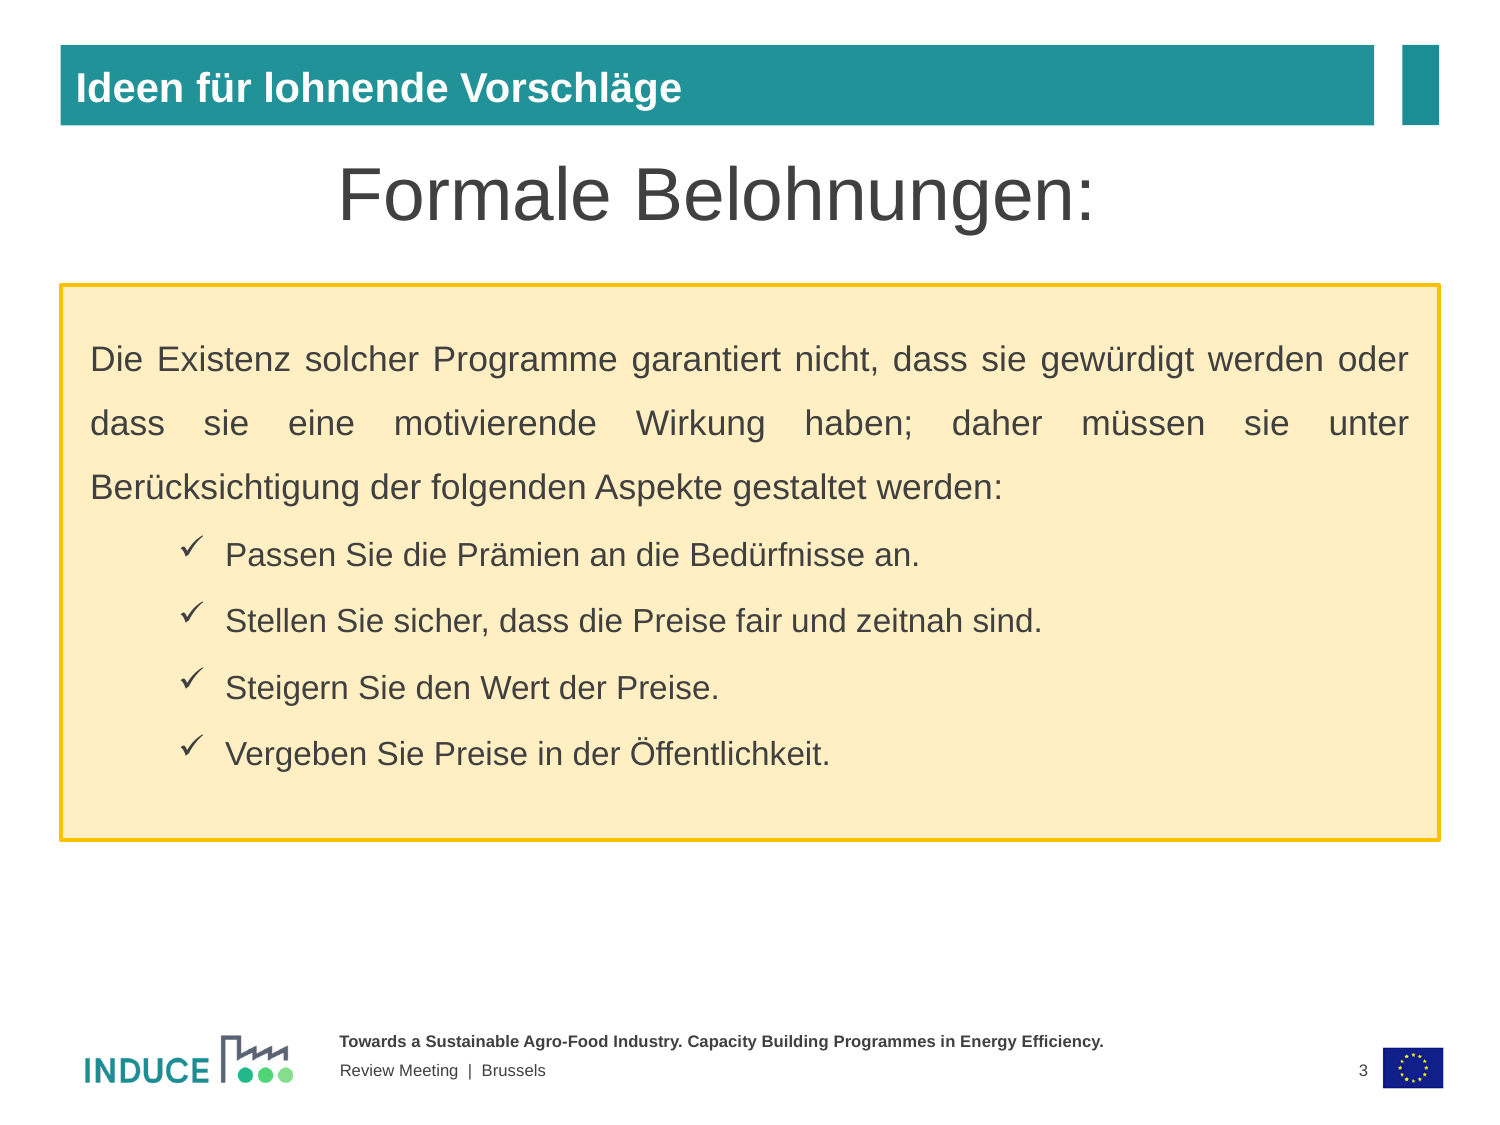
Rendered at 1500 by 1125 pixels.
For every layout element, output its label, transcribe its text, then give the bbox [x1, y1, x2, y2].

text_box [1402, 44, 1440, 126]
slide_number 3 [1289, 1055, 1375, 1085]
text_box Die Existenz solcher Programme garantiert nicht, dass sie gewürdigt werden oder dass sie eine motivierende Wirkung haben; daher müssen sie unter Berücksichtigung der folgenden Aspekte gestaltet werden: Passen Sie die Prämien an die Bedürfnisse an. Stellen Sie sicher, dass die Preise fair und zeitnah sind. Steigern Sie den Wert der Preise. Vergeben Sie Preise in der Öffentlichkeit. [74, 307, 1425, 975]
picture [83, 1033, 295, 1085]
text_box Ideen für lohnende Vorschläge [60, 45, 1375, 126]
picture [1373, 1038, 1450, 1094]
text_box [59, 283, 1441, 842]
footer Review Meeting | Brussels [324, 1055, 1151, 1085]
text_box Formale Belohnungen: [60, 148, 1375, 232]
